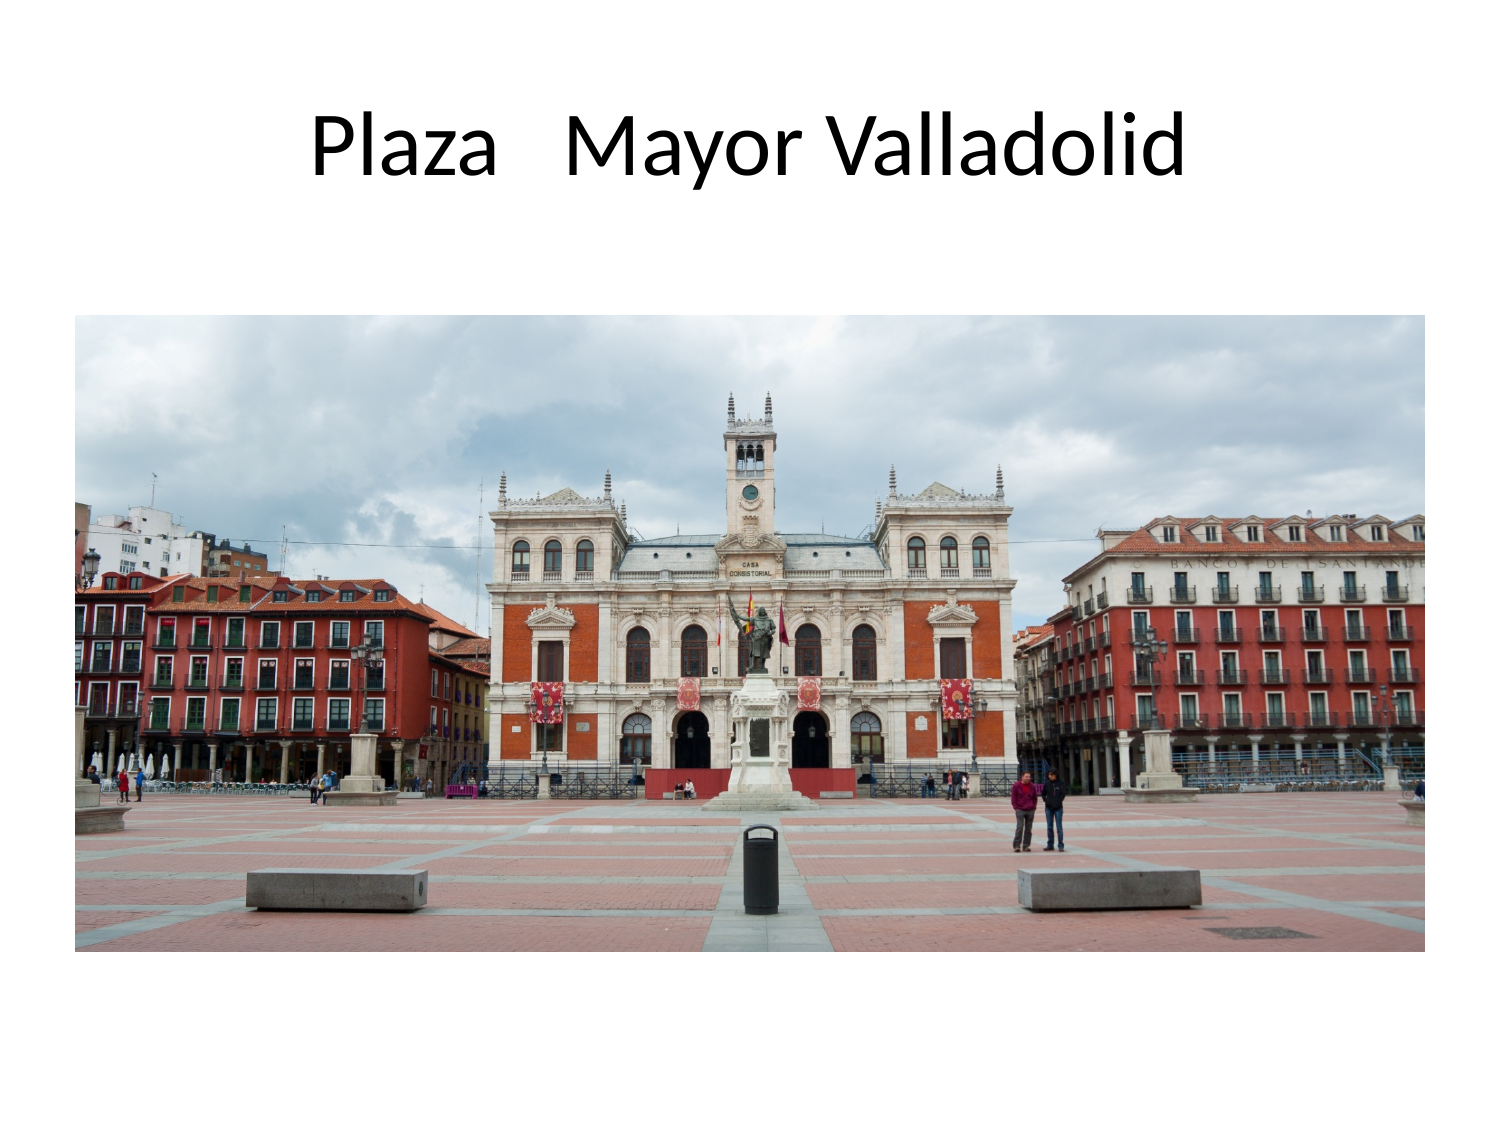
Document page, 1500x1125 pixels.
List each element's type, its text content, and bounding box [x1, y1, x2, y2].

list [74, 315, 1426, 952]
title Plaza Mayor Valladolid [75, 45, 1425, 233]
